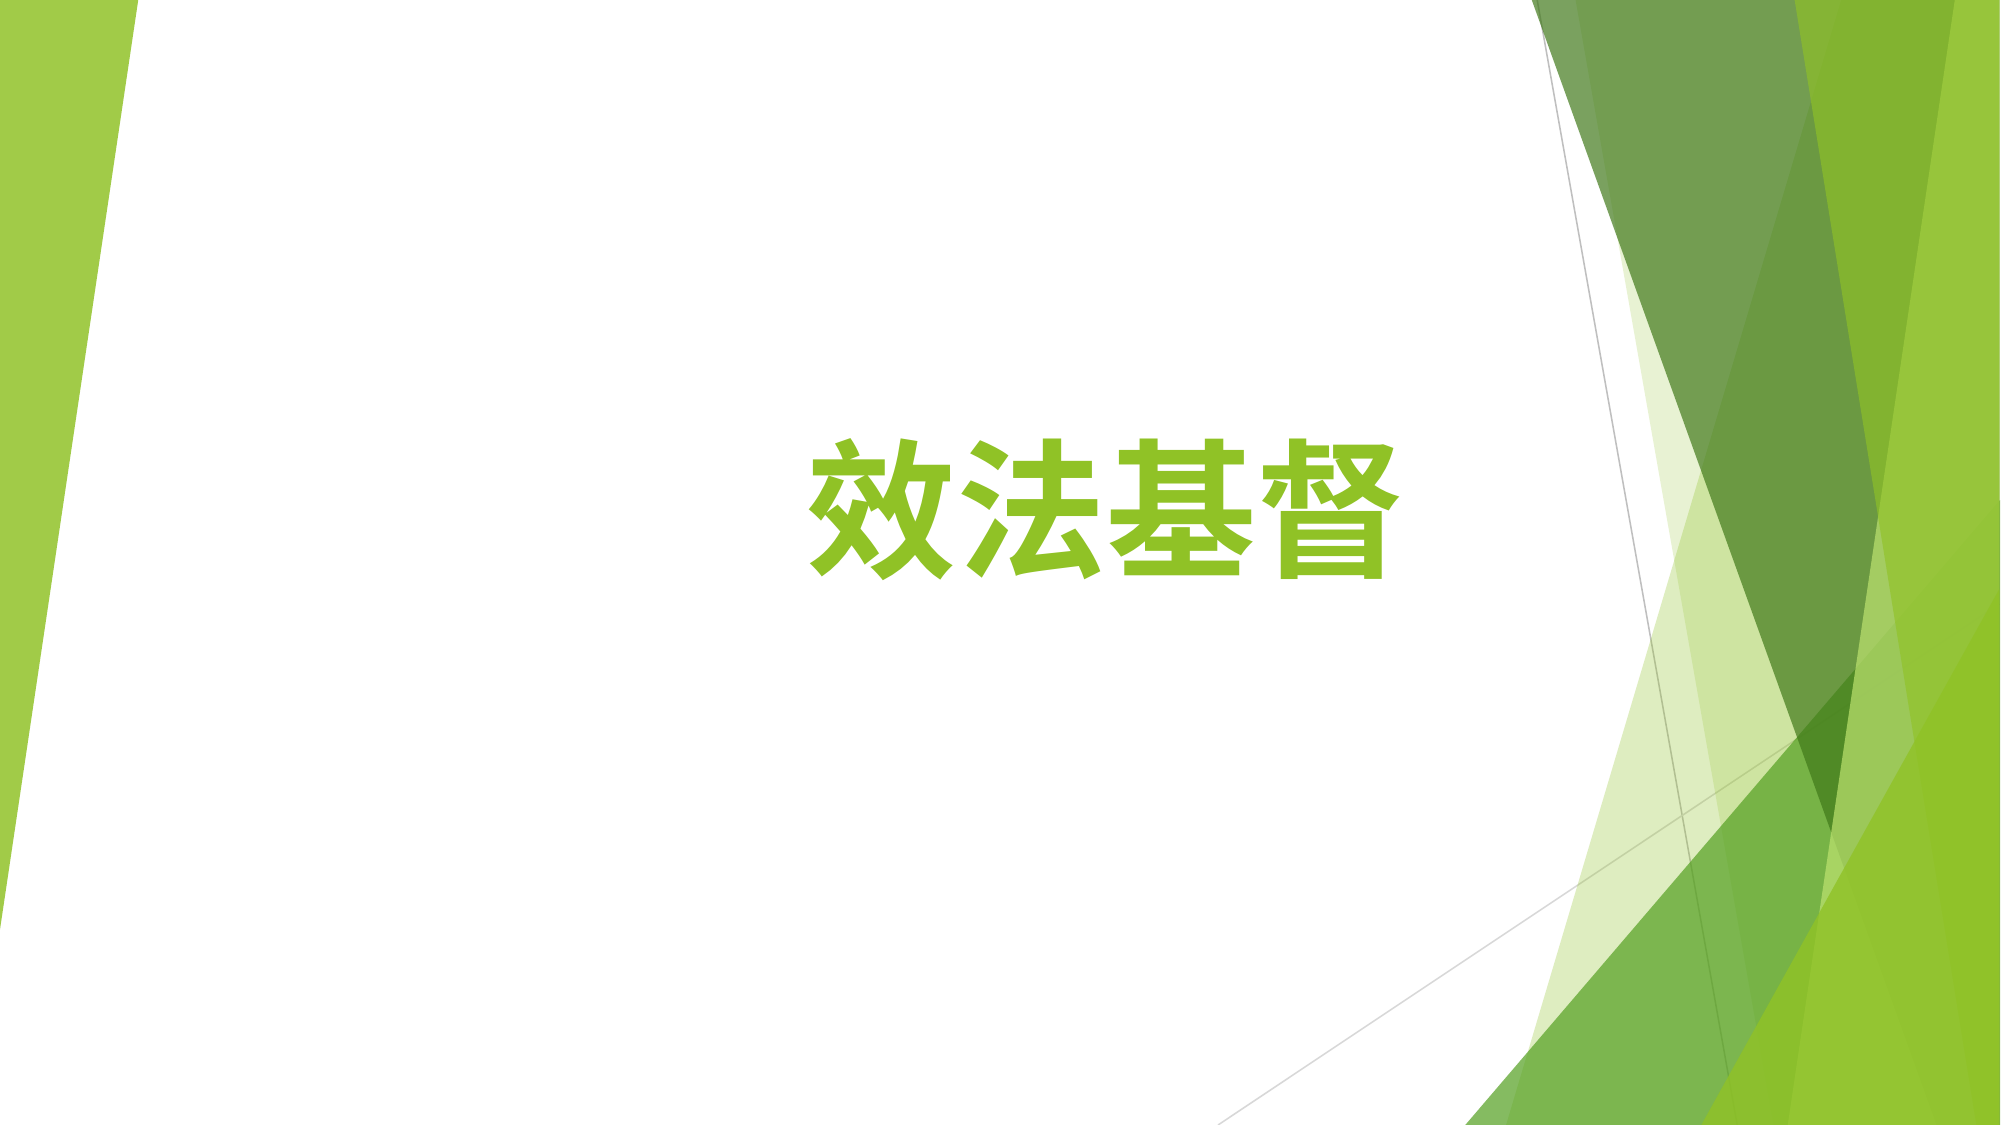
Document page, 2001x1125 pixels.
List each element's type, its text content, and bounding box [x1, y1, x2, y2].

title 效法基督 [146, 333, 1421, 604]
